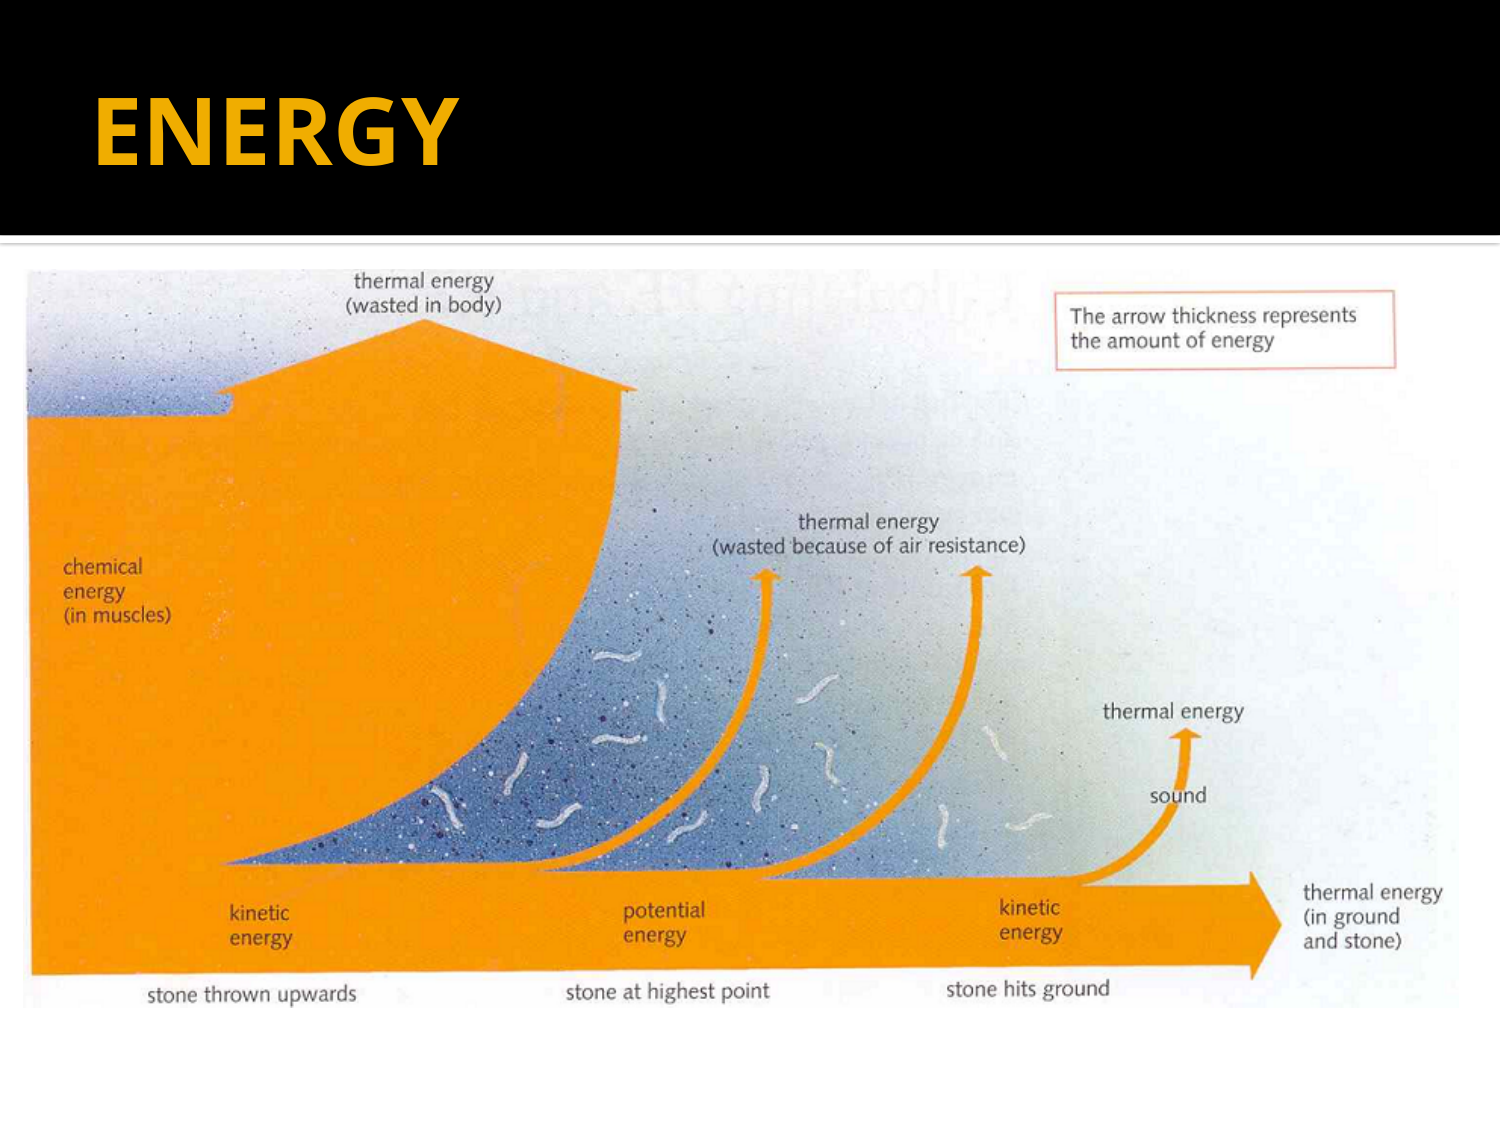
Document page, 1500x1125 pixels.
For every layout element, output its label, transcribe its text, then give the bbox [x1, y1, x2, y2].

picture [23, 269, 1459, 1008]
title ENERGY [75, 25, 1425, 231]
